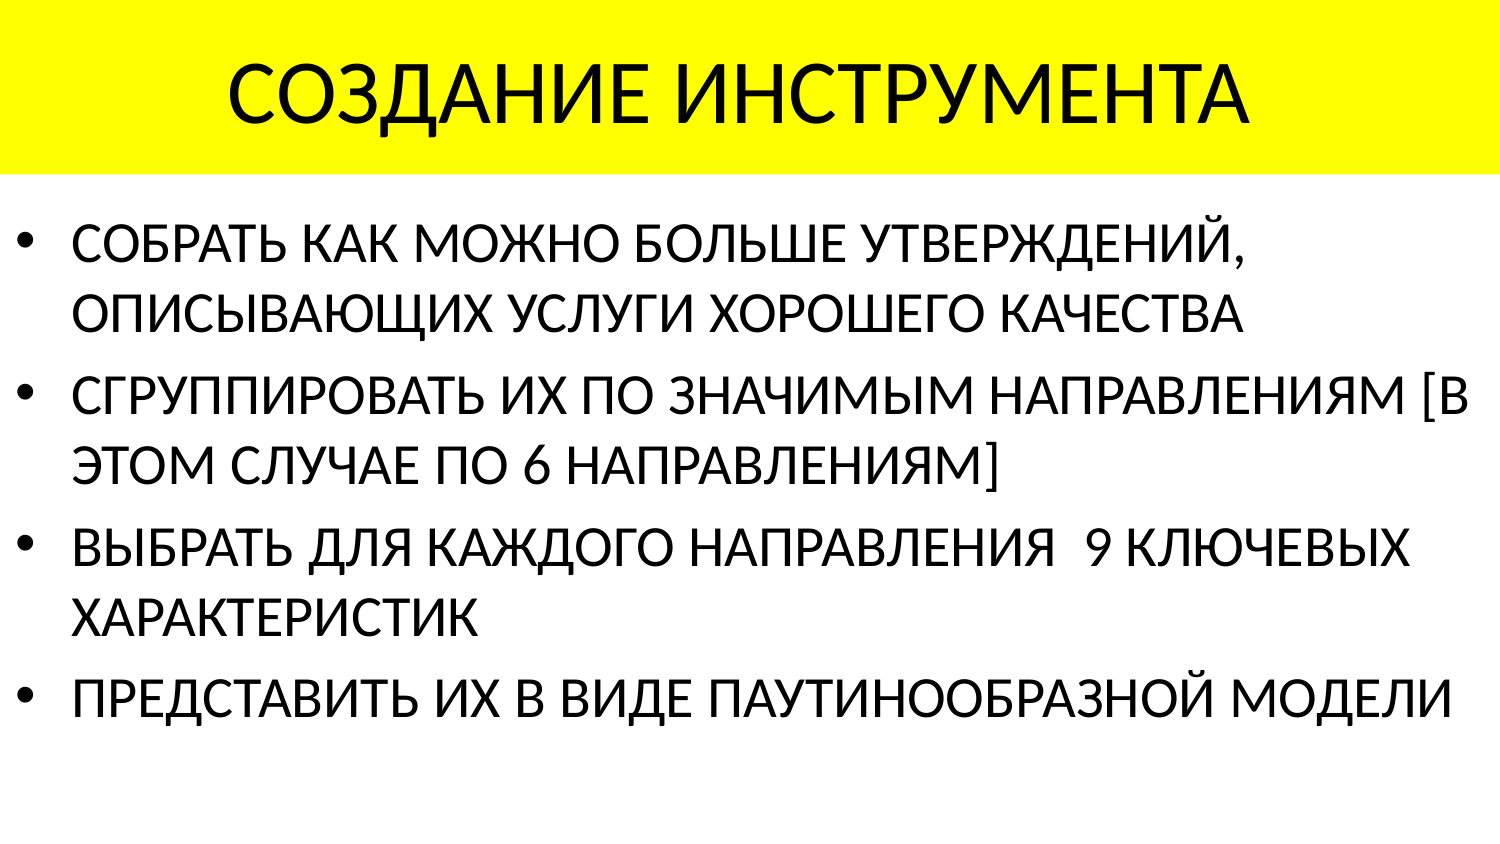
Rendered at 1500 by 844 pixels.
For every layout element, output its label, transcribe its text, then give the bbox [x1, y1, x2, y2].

list СОБРАТЬ КАК МОЖНО БОЛЬШЕ УТВЕРЖДЕНИЙ, ОПИСЫВАЮЩИХ УСЛУГИ ХОРОШЕГО КАЧЕСТВА СГРУППИРОВАТЬ ИХ ПО ЗНАЧИМЫМ НАПРАВЛЕНИЯМ [В ЭТОМ СЛУЧАЕ ПО 6 НАПРАВЛЕНИЯМ] ВЫБРАТЬ ДЛЯ КАЖДОГО НАПРАВЛЕНИЯ 9 КЛЮЧЕВЫХ ХАРАКТЕРИСТИК ПРЕДСТАВИТЬ ИХ В ВИДЕ ПАУТИНООБРАЗНОЙ МОДЕЛИ [0, 196, 1500, 786]
title СОЗДАНИЕ ИНСТРУМЕНТА [0, 0, 1500, 175]
